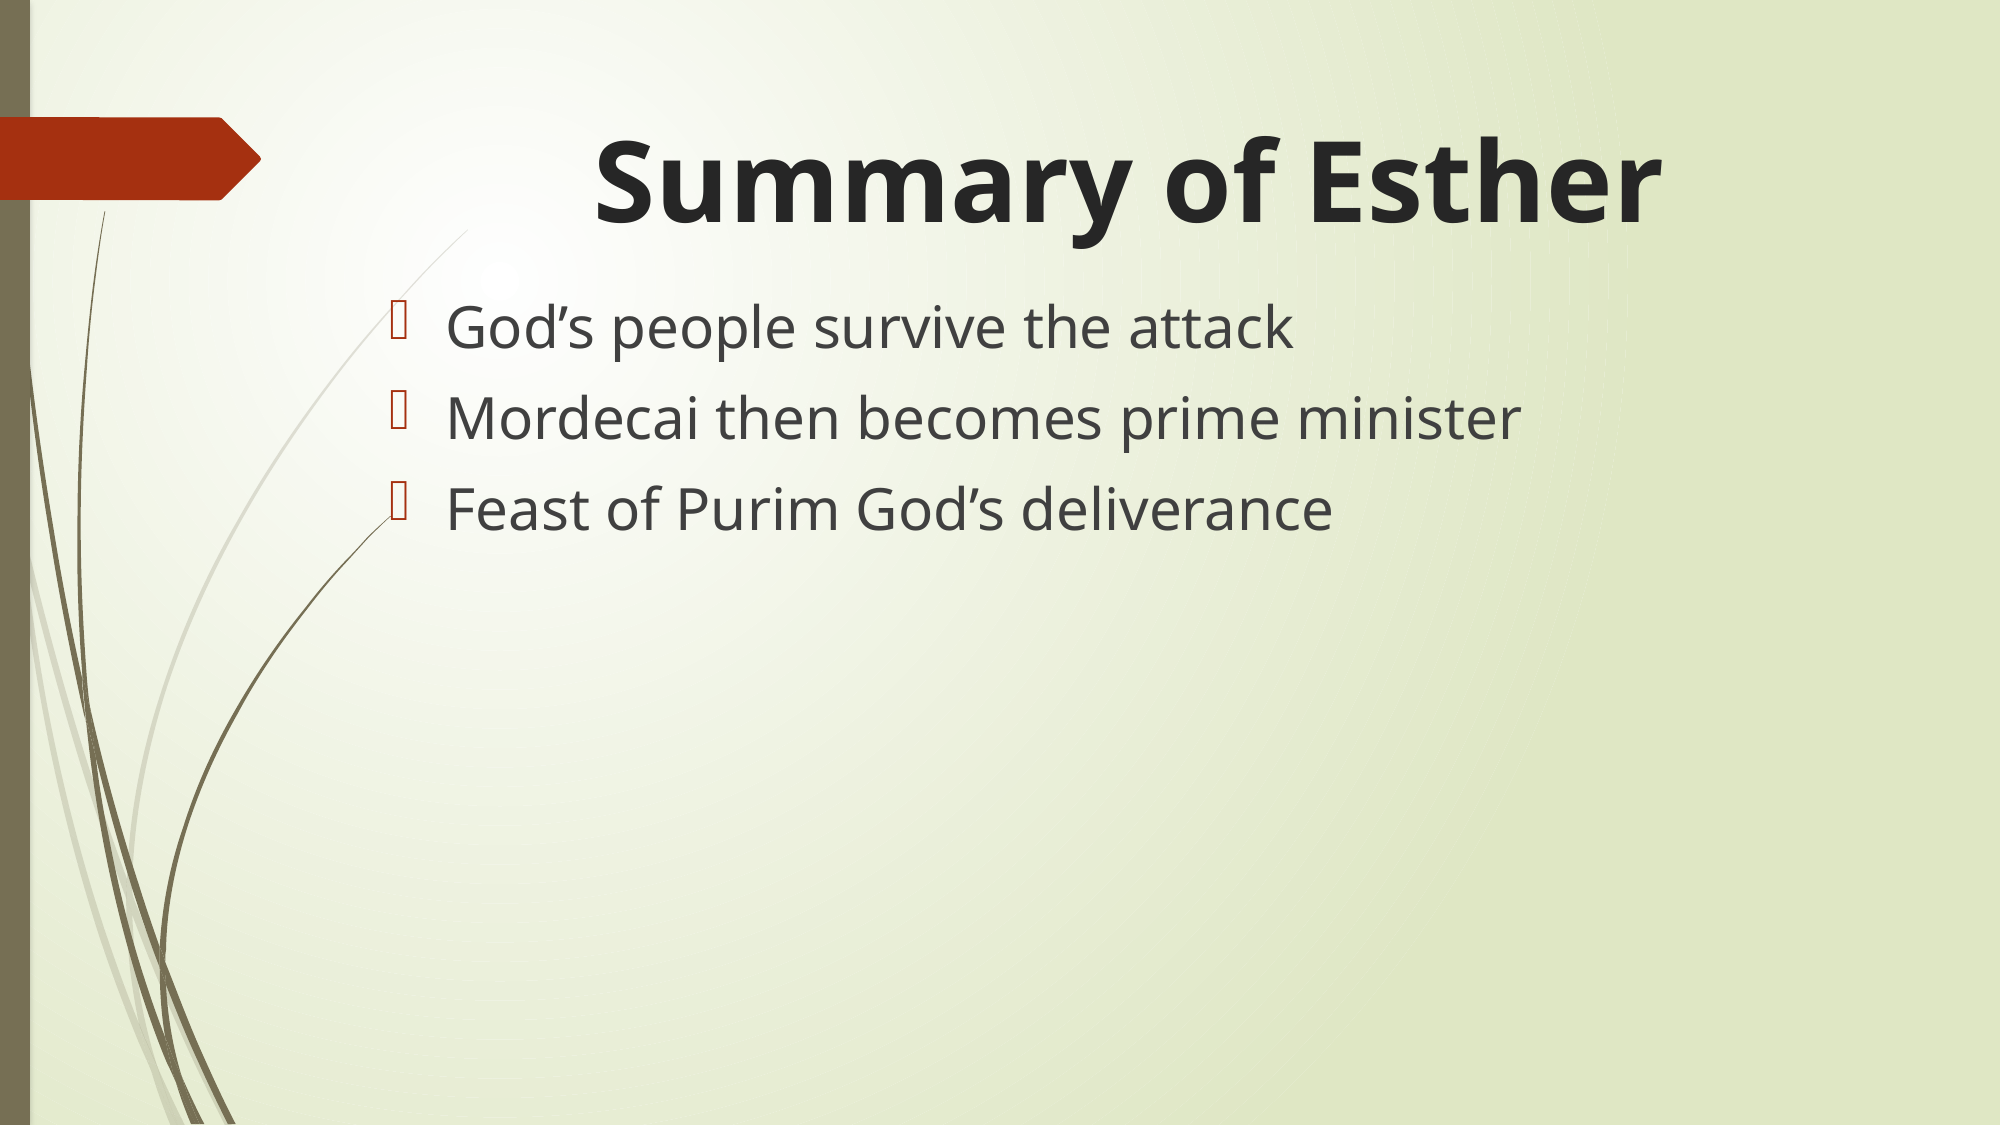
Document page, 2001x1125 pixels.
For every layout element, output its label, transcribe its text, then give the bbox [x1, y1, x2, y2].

title Summary of Esther [324, 102, 1935, 283]
list God’s people survive the attack Mordecai then becomes prime minister Feast of Purim God’s deliverance [374, 282, 1935, 1013]
